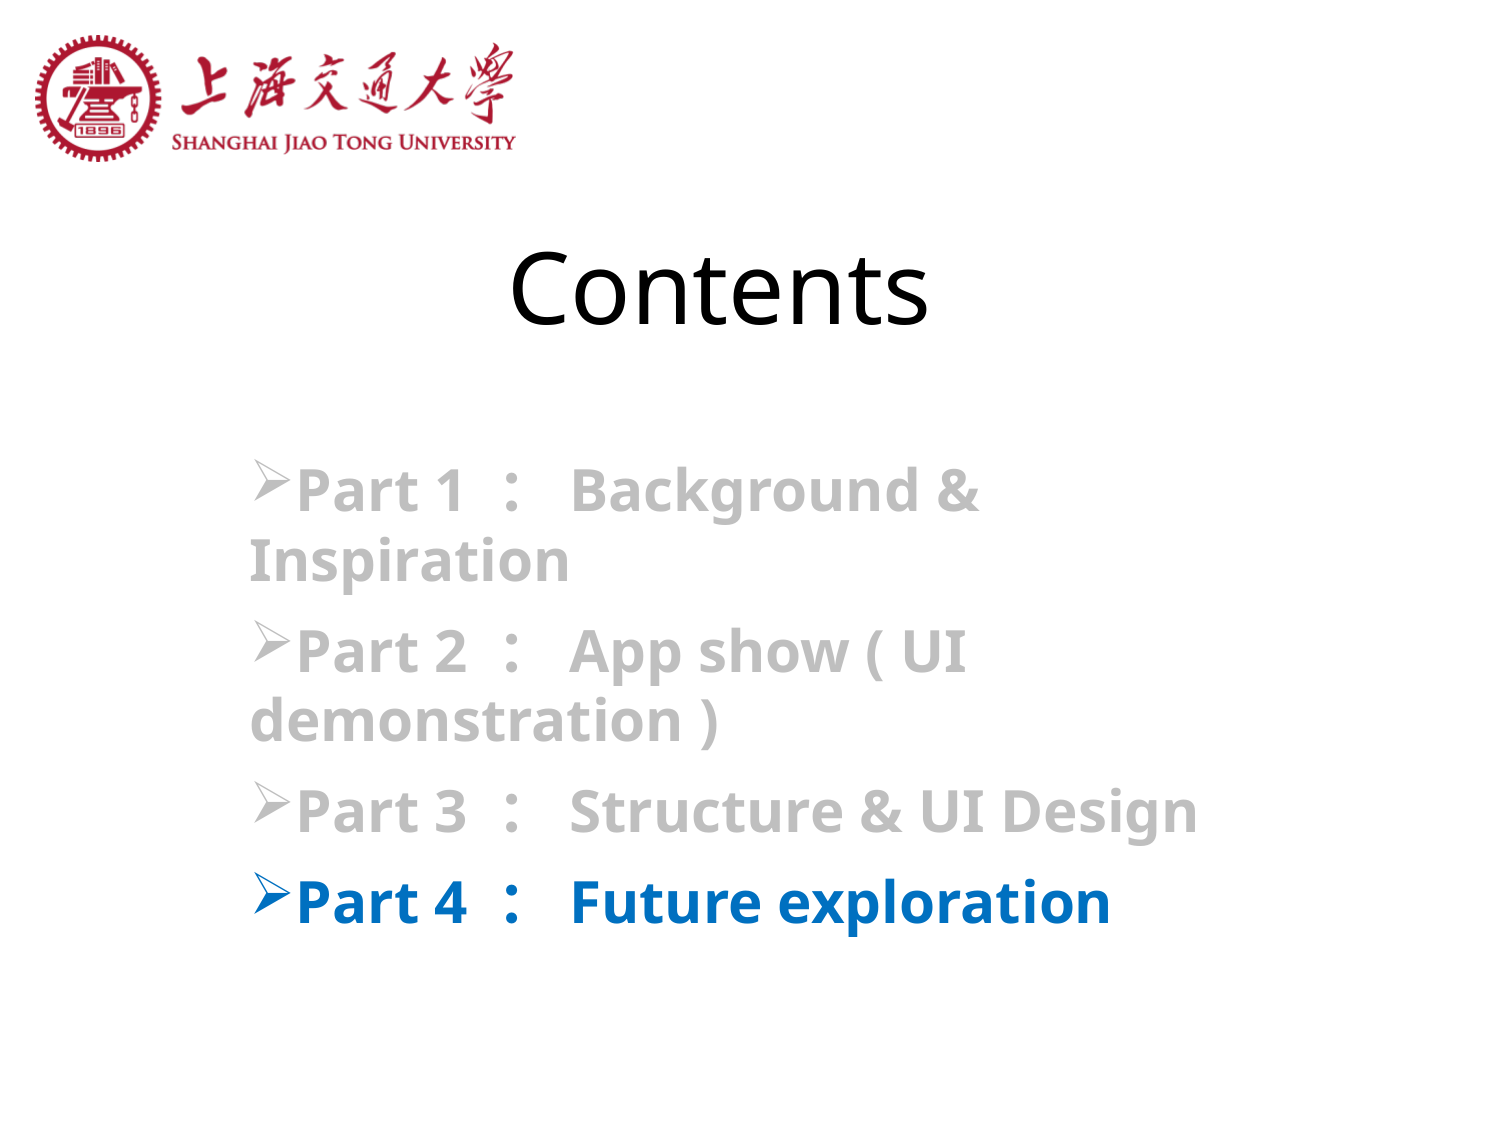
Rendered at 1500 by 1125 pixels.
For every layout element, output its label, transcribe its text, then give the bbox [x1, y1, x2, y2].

subtitle Part 1 ：Background & Inspiration Part 2 ：App show ( UI demonstration ) Part 3 ：Structure & UI Design Part 4 ：Future exploration [234, 445, 1285, 617]
picture [35, 35, 516, 162]
title Contents [82, 164, 1357, 406]
